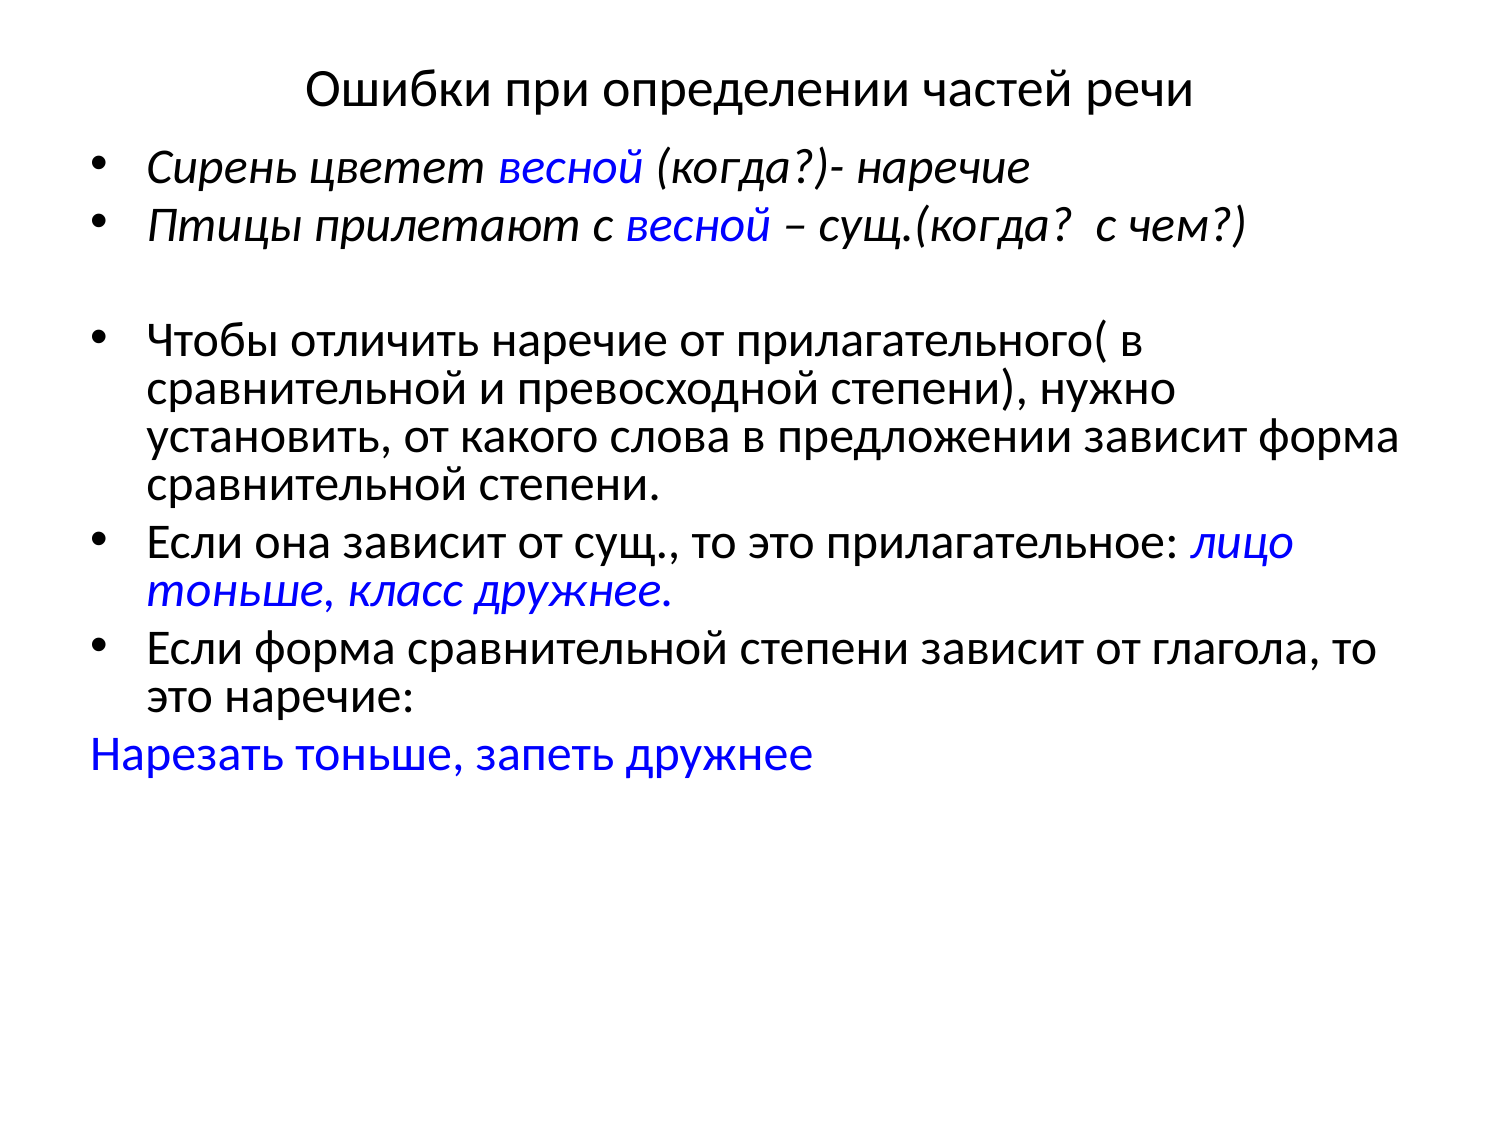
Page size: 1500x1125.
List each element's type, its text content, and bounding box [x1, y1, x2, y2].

title Ошибки при определении частей речи [75, 45, 1425, 126]
list Сирень цветет весной (когда?)- наречие Птицы прилетают с весной – сущ.(когда? с чем?) Чтобы отличить наречие от прилагательного( в сравнительной и превосходной степени), нужно установить, от какого слова в предложении зависит форма сравнительной степени. Если она зависит от сущ., то это прилагательное: лицо тоньше, класс дружнее. Если форма сравнительной степени зависит от глагола, то это наречие: Нарезать тоньше, запеть дружнее [75, 137, 1425, 1005]
